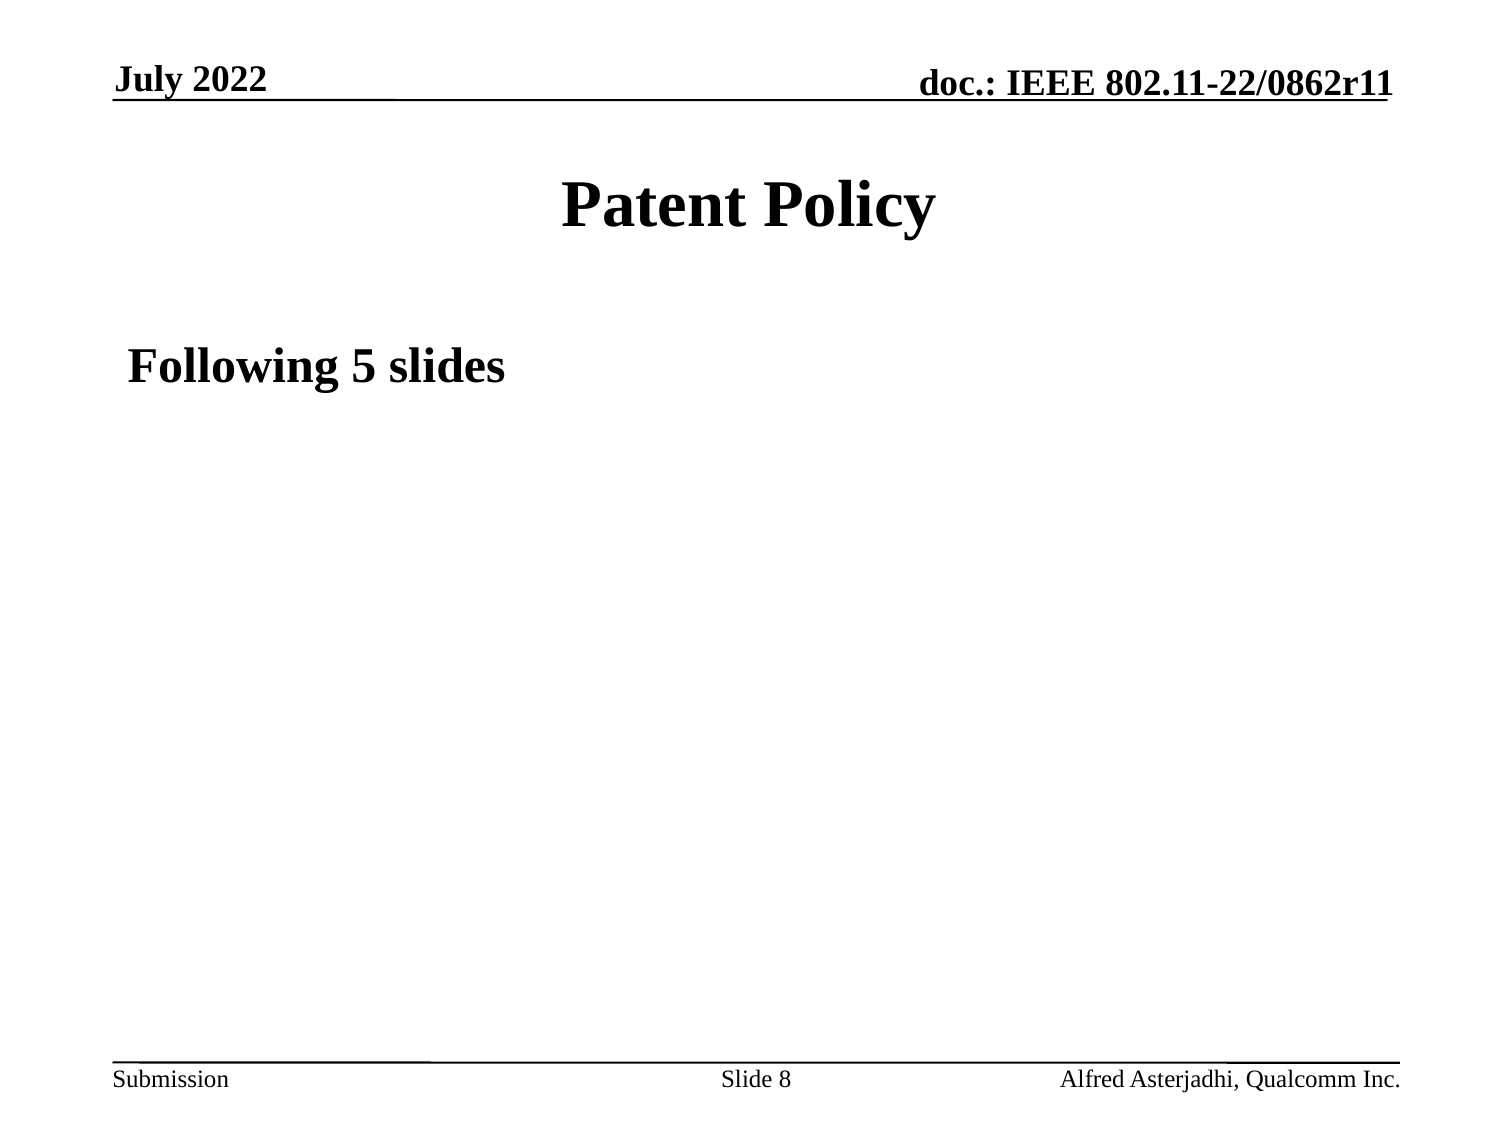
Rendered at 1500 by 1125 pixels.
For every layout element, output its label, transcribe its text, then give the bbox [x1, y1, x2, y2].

slide_number Slide 8 [712, 1061, 800, 1123]
list Following 5 slides [112, 324, 1388, 1000]
title Patent Policy [112, 112, 1388, 288]
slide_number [114, 54, 493, 100]
footer Alfred Asterjadhi, Qualcomm Inc. [878, 1061, 1402, 1093]
